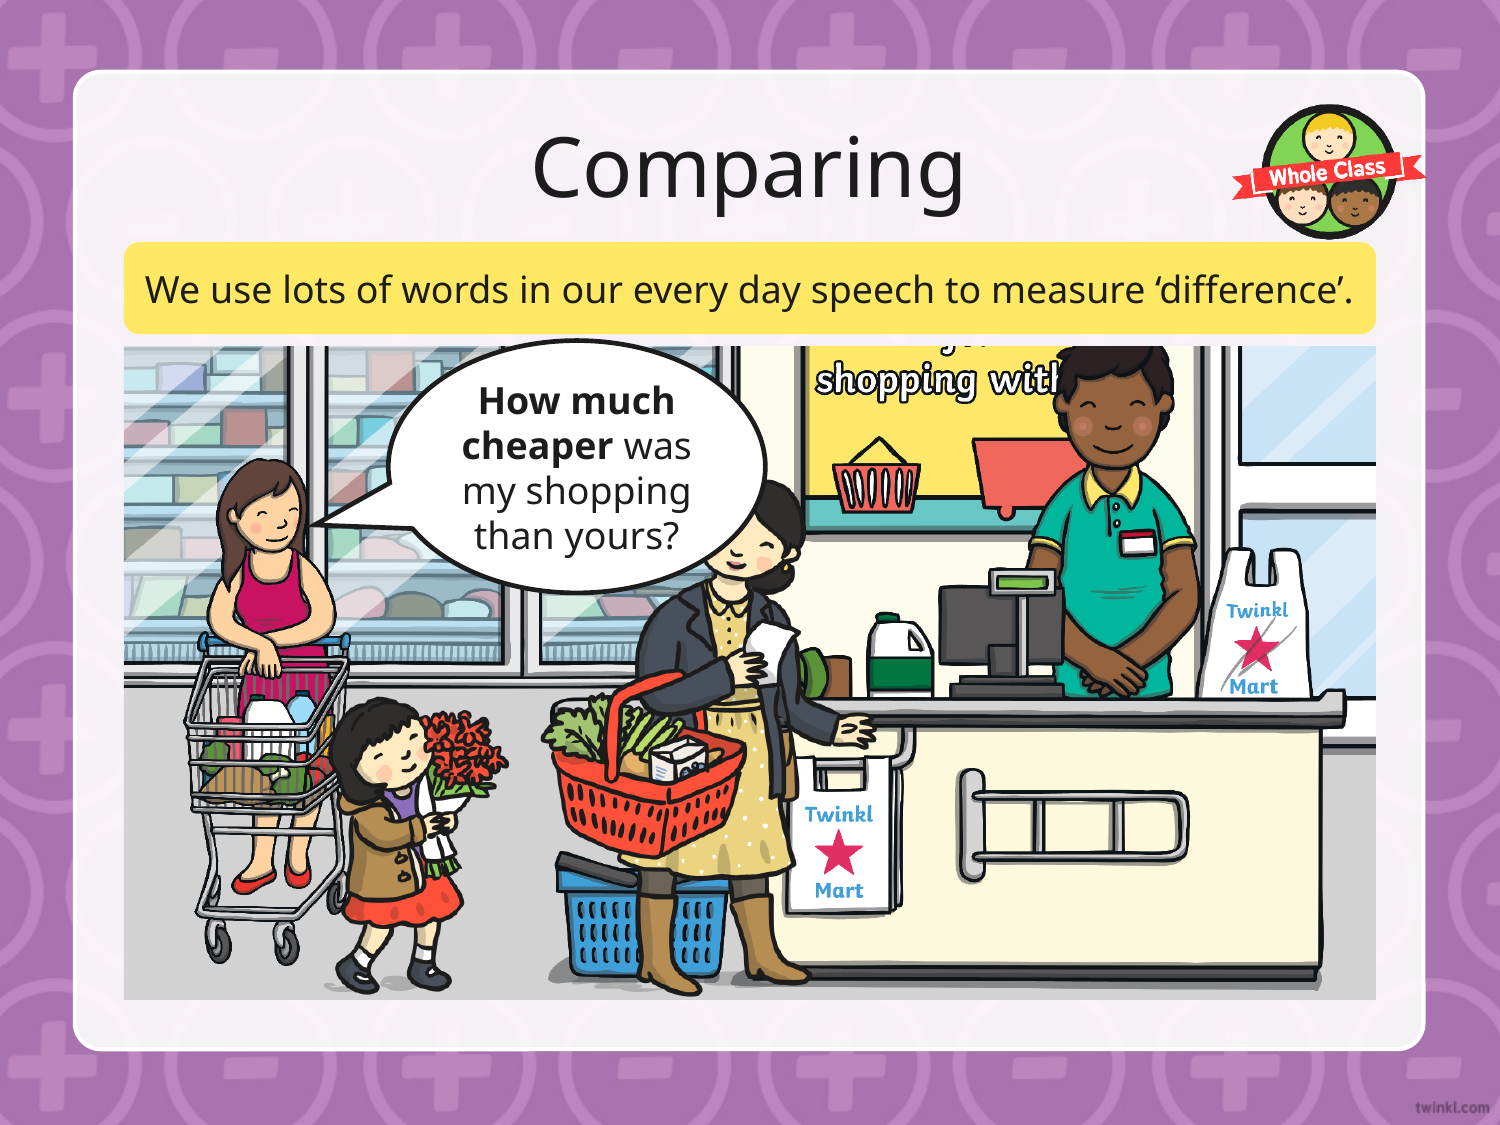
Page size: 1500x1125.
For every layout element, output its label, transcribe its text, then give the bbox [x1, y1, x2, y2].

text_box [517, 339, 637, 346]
text_box Comparing [530, 114, 968, 215]
text_box We use lots of words in our every day speech to measure ‘difference’. [122, 241, 1378, 336]
picture [0, 0, 1500, 1125]
